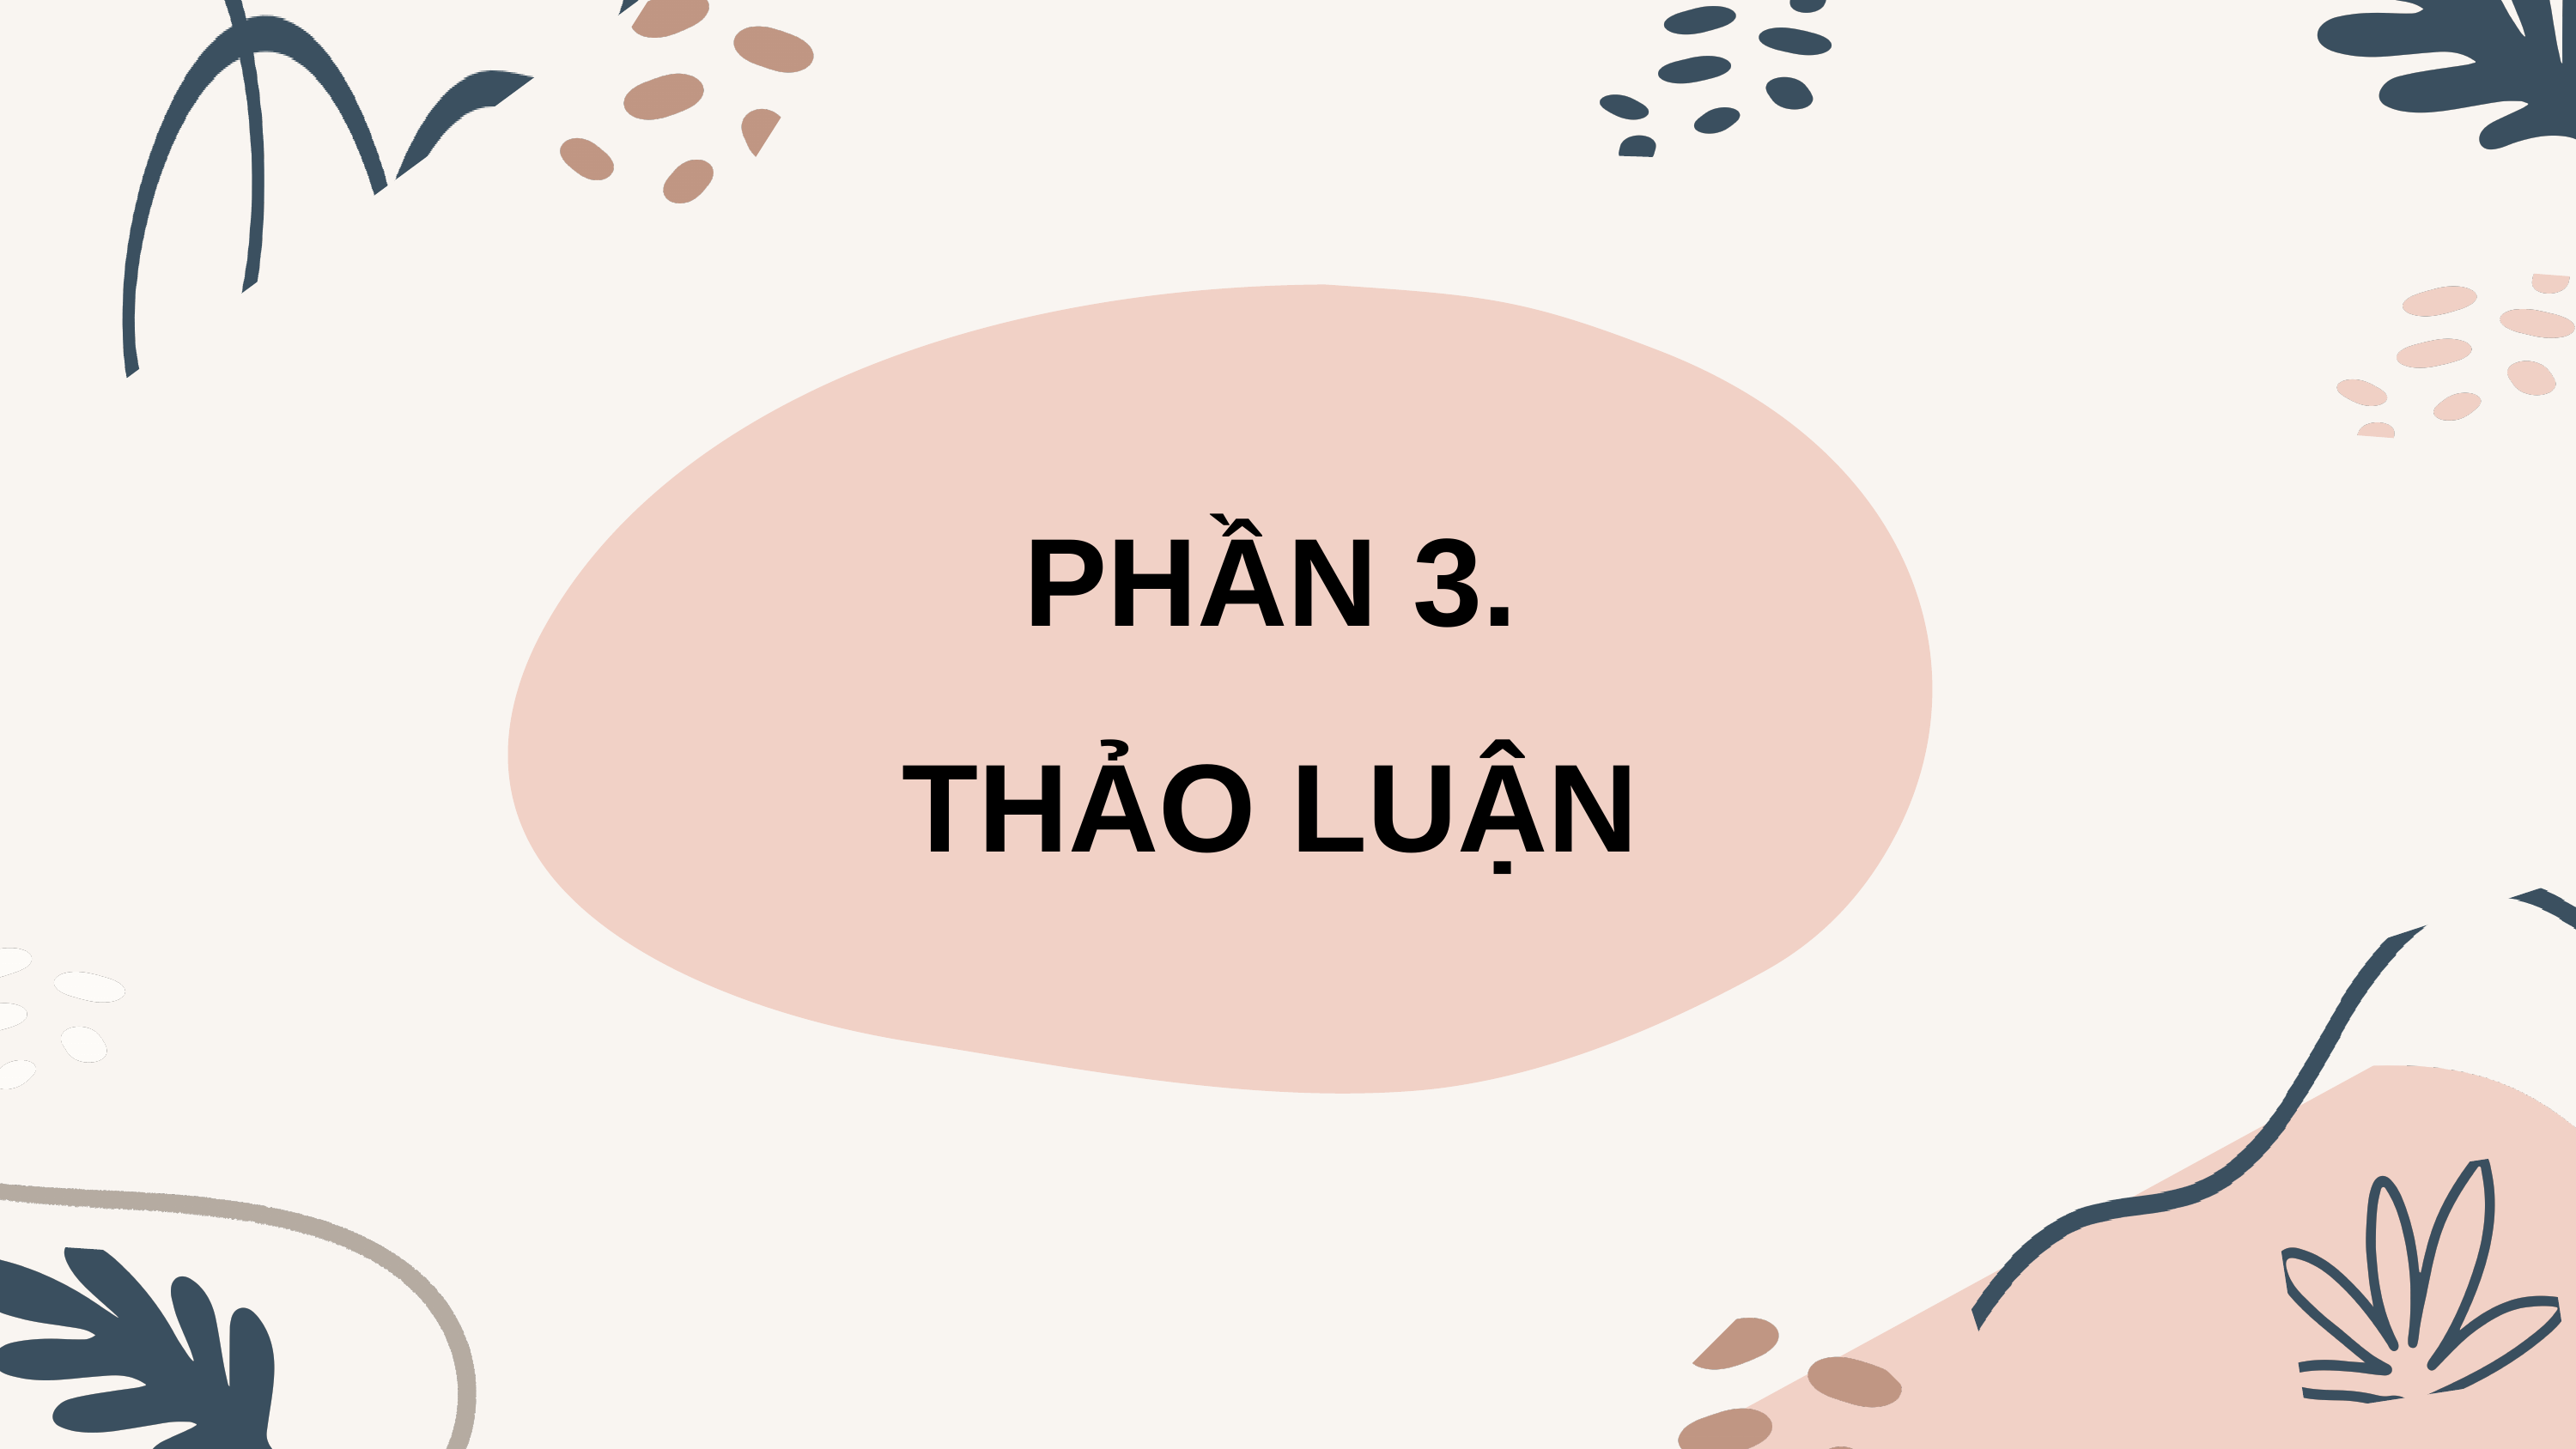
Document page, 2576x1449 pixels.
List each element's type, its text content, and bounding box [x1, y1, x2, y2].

text_box [2272, 0, 2576, 233]
text_box [2272, 1151, 2570, 1413]
text_box [2324, 258, 2576, 452]
text_box [1901, 876, 2576, 1449]
text_box [547, 0, 831, 254]
text_box [1588, 0, 1848, 164]
text_box [0, 0, 640, 472]
text_box [0, 910, 477, 1449]
text_box [507, 284, 1933, 1094]
text_box PHẦN 3. THẢO LUẬN [793, 420, 1783, 883]
text_box [1862, 1288, 2016, 1449]
text_box [0, 937, 141, 1123]
text_box [0, 1243, 307, 1449]
text_box [1606, 1270, 1923, 1449]
